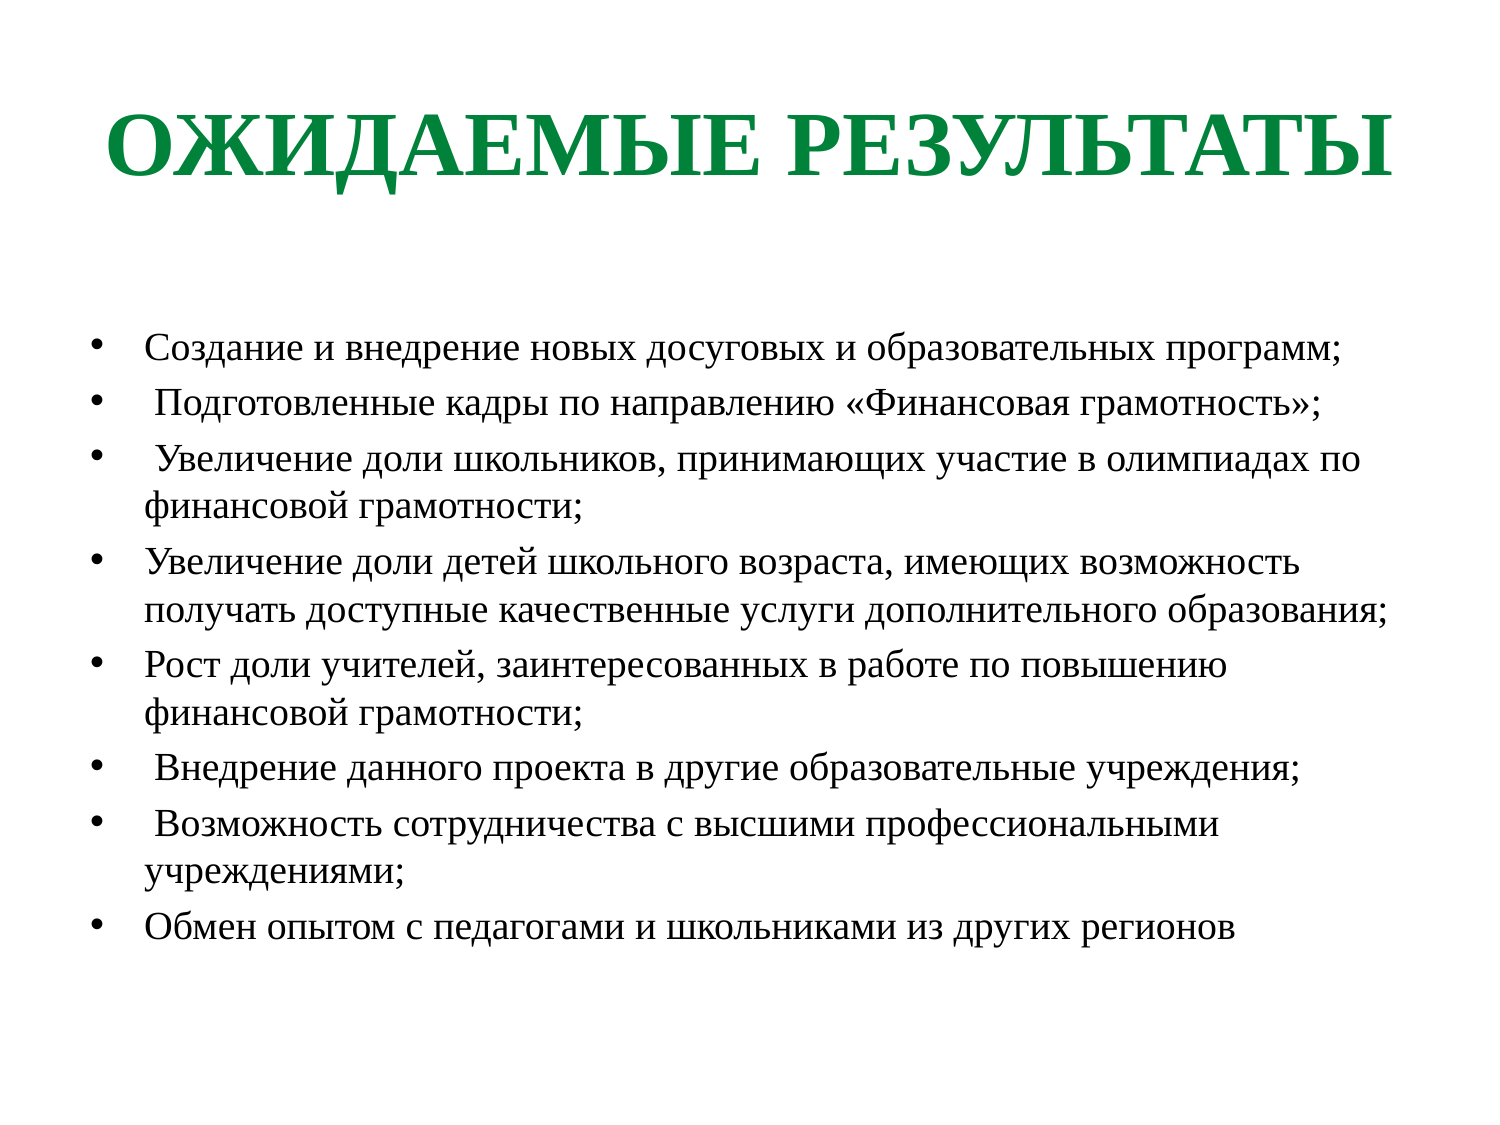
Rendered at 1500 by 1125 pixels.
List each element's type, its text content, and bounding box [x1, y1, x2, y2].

list Создание и внедрение новых досуговых и образовательных программ; Подготовленные кадры по направлению «Финансовая грамотность»; Увеличение доли школьников, принимающих участие в олимпиадах по финансовой грамотности; Увеличение доли детей школьного возраста, имеющих возможность получать доступные качественные услуги дополнительного образования; Рост доли учителей, заинтересованных в работе по повышению финансовой грамотности; Внедрение данного проекта в другие образовательные учреждения; Возможность сотрудничества с высшими профессиональными учреждениями; Обмен опытом с педагогами и школьниками из других регионов [75, 262, 1425, 1005]
title ОЖИДАЕМЫЕ РЕЗУЛЬТАТЫ [75, 45, 1425, 233]
